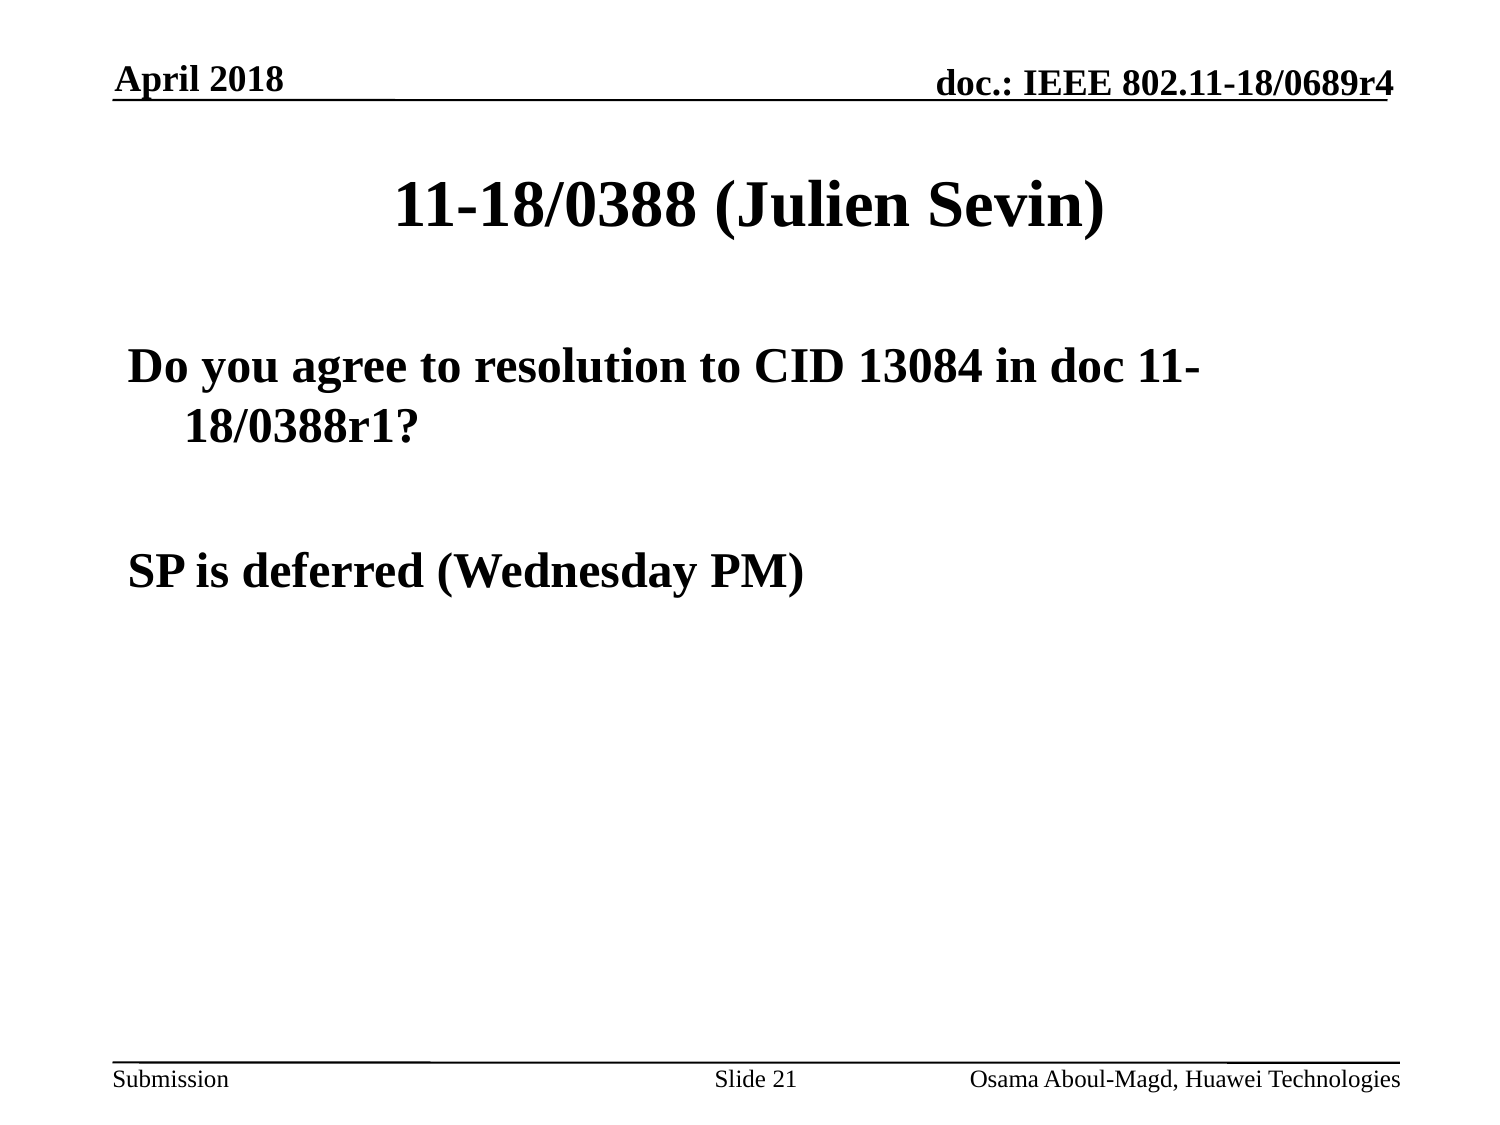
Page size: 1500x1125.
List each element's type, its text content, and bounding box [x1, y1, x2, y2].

title 11-18/0388 (Julien Sevin) [112, 112, 1388, 288]
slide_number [114, 54, 423, 100]
footer Osama Aboul-Magd, Huawei Technologies [878, 1061, 1402, 1093]
slide_number Slide 21 [712, 1061, 800, 1123]
list Do you agree to resolution to CID 13084 in doc 11-18/0388r1? SP is deferred (Wednesday PM) [112, 324, 1388, 1000]
